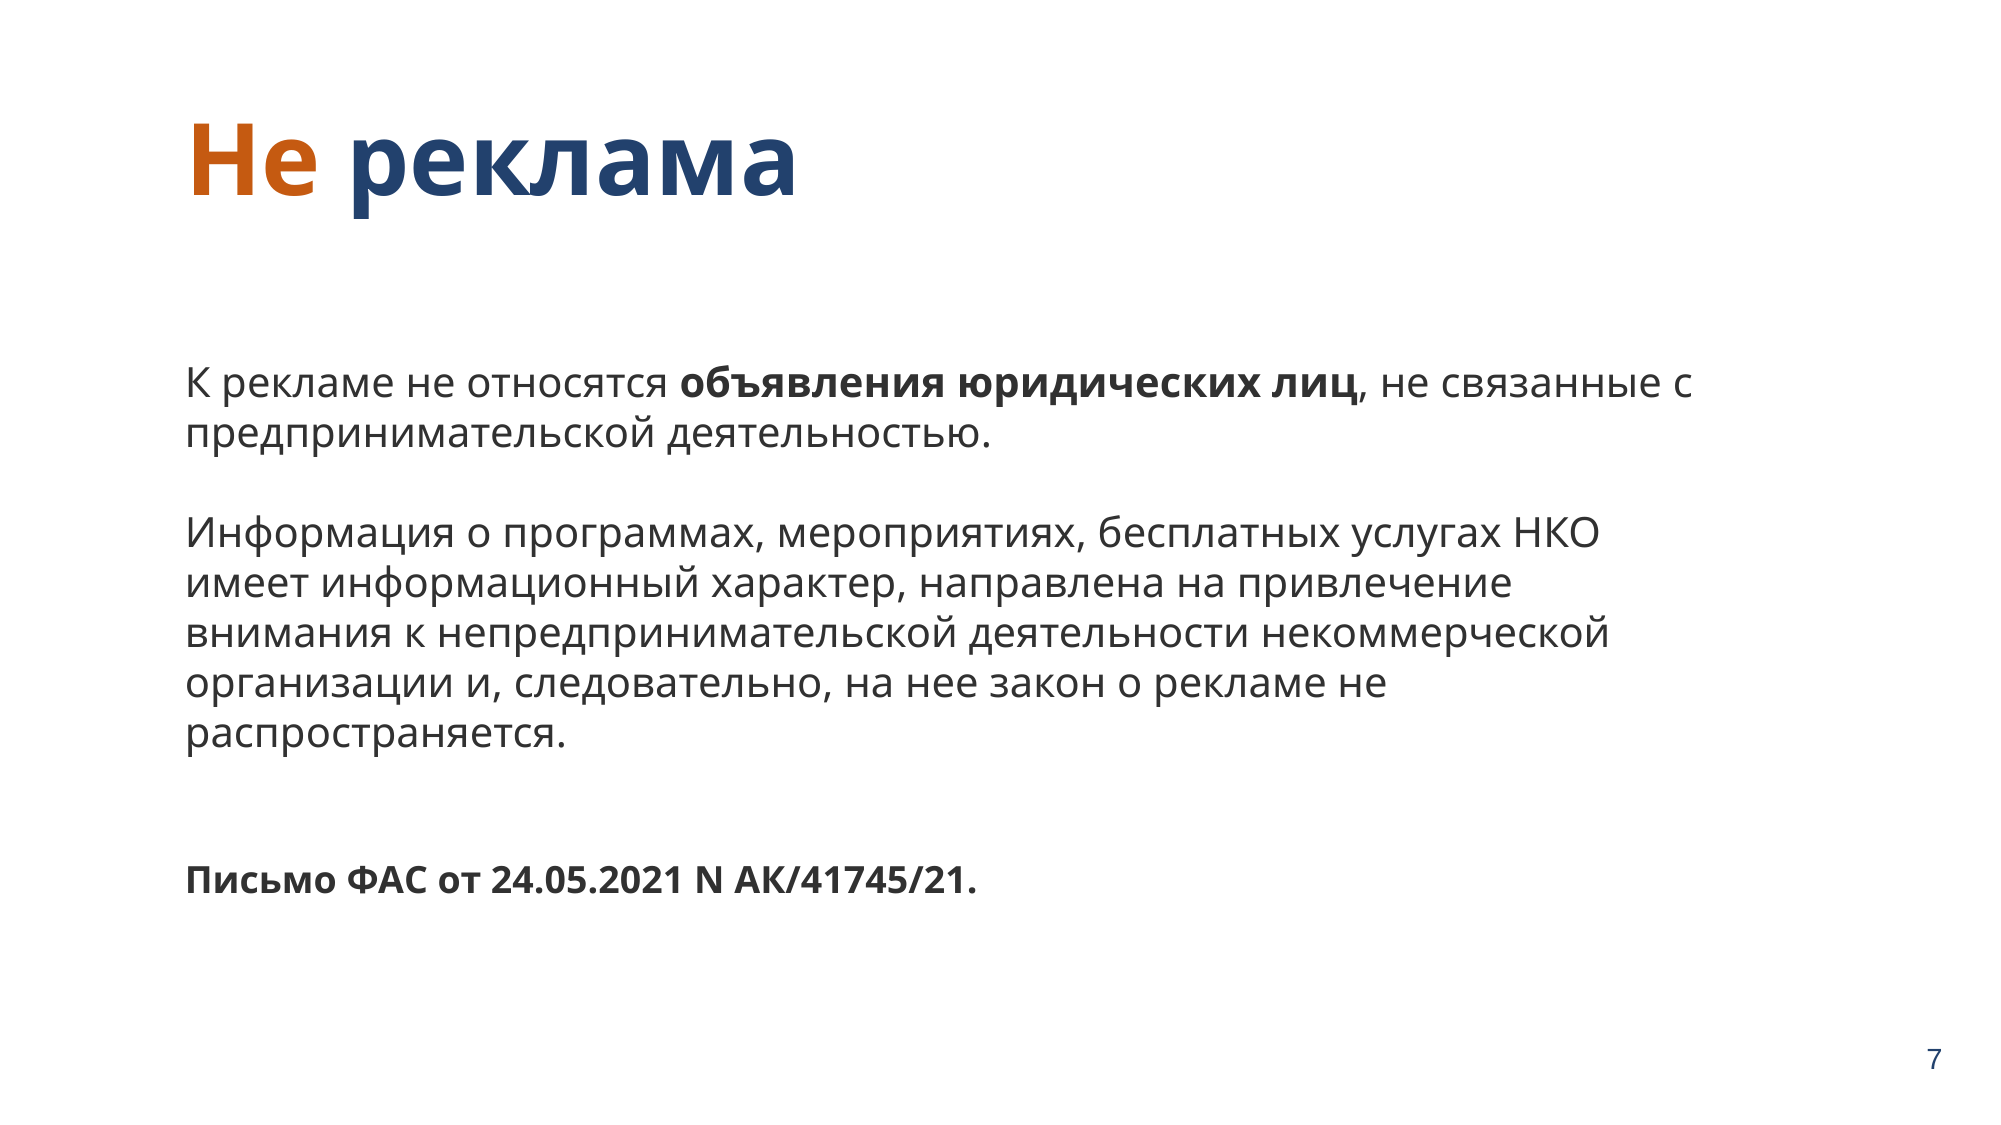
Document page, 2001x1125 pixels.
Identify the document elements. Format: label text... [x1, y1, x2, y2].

text_box 7 [1900, 1027, 1970, 1089]
text_box Не реклама [170, 80, 1733, 228]
text_box К рекламе не относятся объявления юридических лиц, не связанные с предпринимательской деятельностью. Информация о программах, мероприятиях, бесплатных услугах НКО имеет информационный характер, направлена на привлечение внимания к непредпринимательской деятельности некоммерческой организации и, следовательно, на нее закон о рекламе не распространяется. Письмо ФАС от 24.05.2021 N АК/41745/21. [169, 348, 1719, 909]
